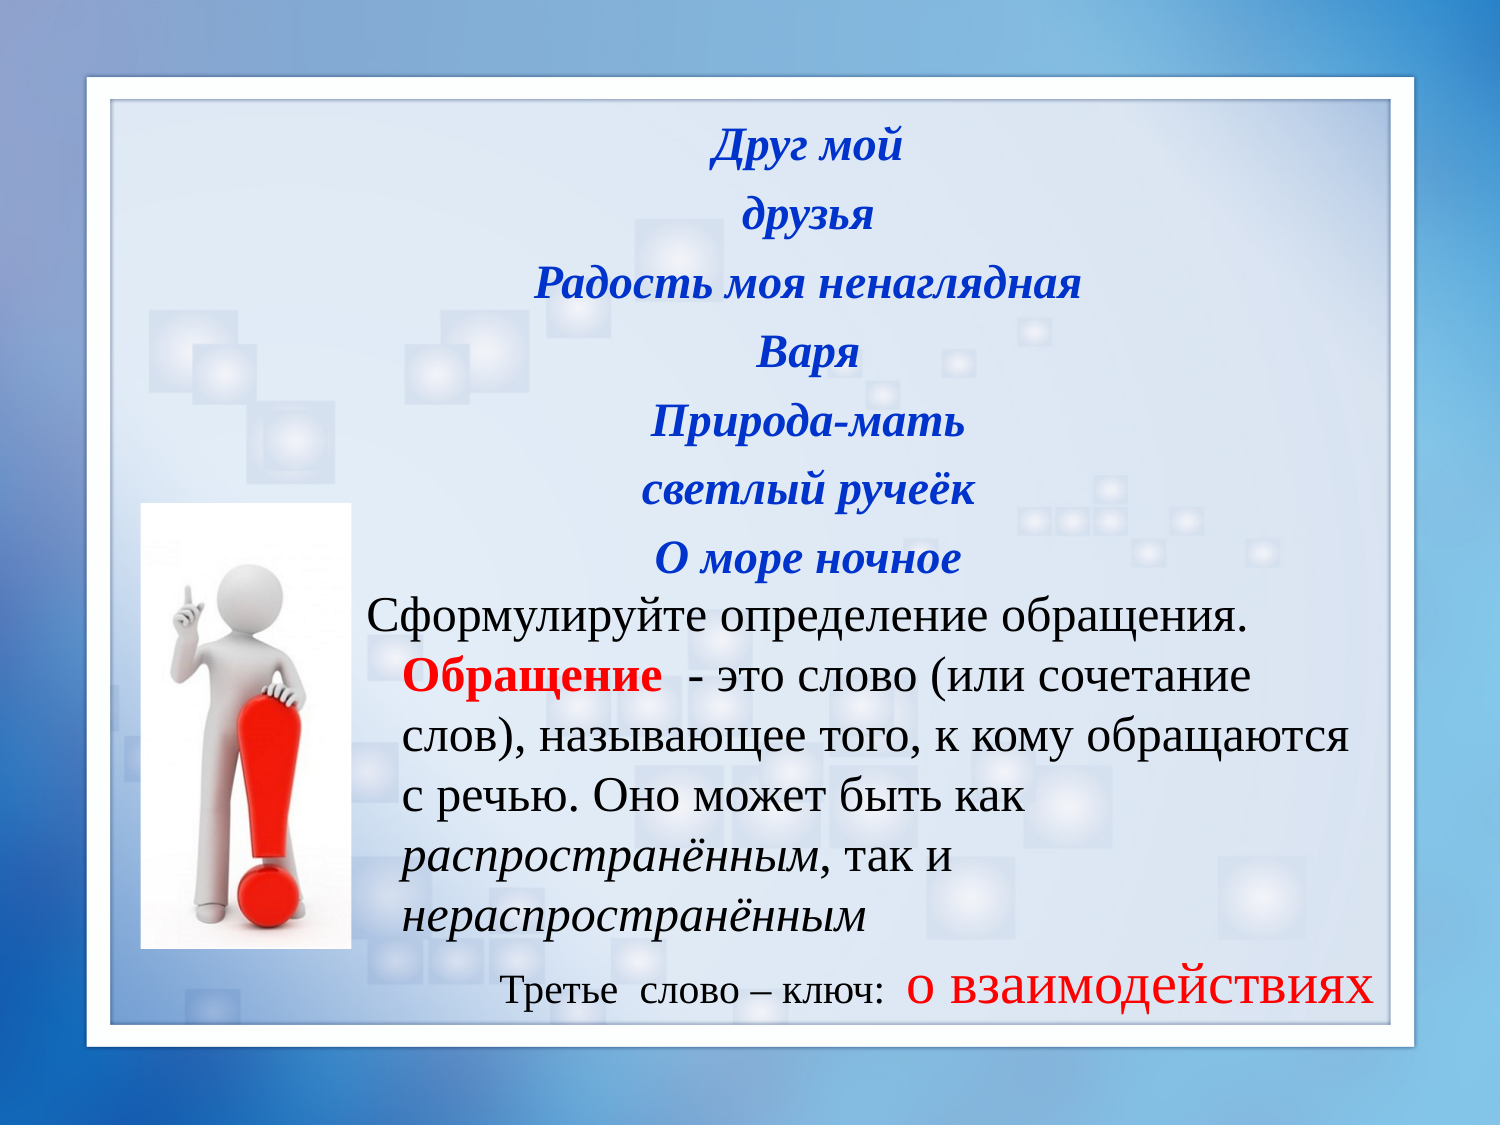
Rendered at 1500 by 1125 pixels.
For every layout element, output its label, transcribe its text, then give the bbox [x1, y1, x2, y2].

text_box Сформулируйте определение обращения. [355, 574, 1395, 649]
text_box Третье слово – ключ: о взаимодействиях [484, 937, 1390, 1023]
picture [0, 0, 1500, 1125]
text_box Друг мой друзья Радость моя ненаглядная Варя Природа-мать светлый ручеёк О море ночное [328, 93, 1289, 591]
text_box Обращение - это слово (или сочетание слов), называющее того, к кому обращаются с речью. Оно может быть как распространённым, так и нераспространённым [386, 634, 1372, 950]
